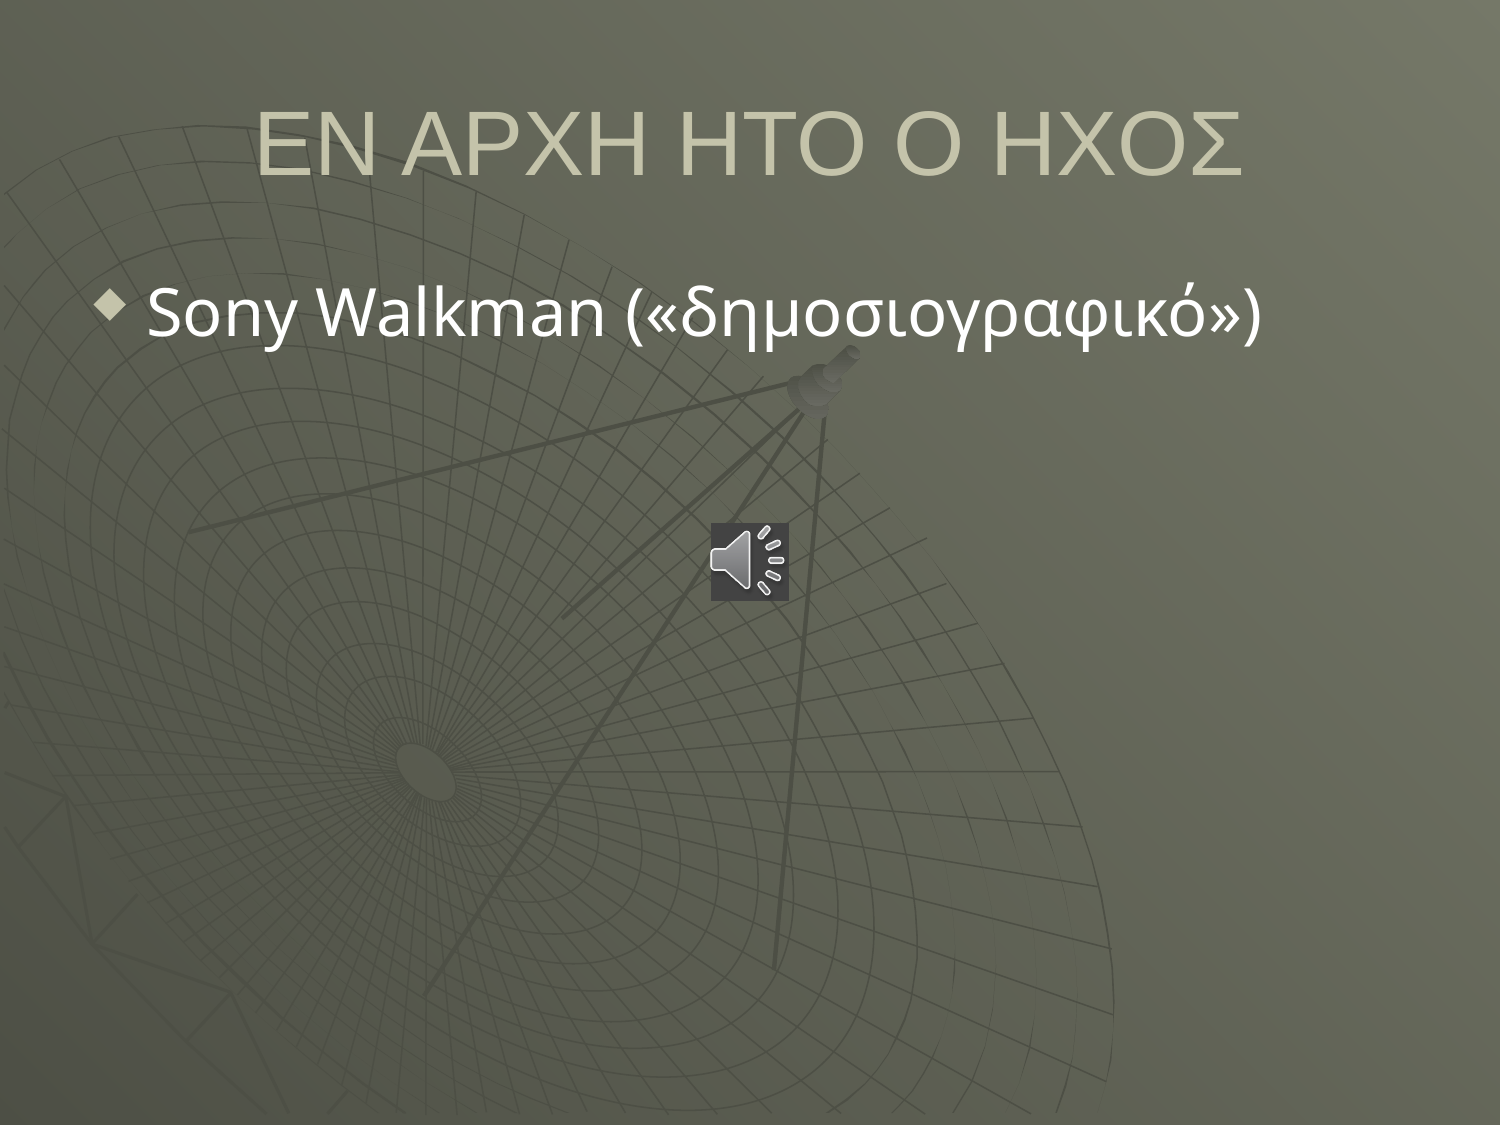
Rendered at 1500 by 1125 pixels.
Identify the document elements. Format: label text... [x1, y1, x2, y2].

title ΕΝ ΑΡΧΗ ΗΤΟ Ο ΗΧΟΣ [75, 45, 1425, 233]
list Sony Walkman («δημοσιογραφικό») [75, 262, 1425, 1006]
picture [709, 522, 791, 603]
